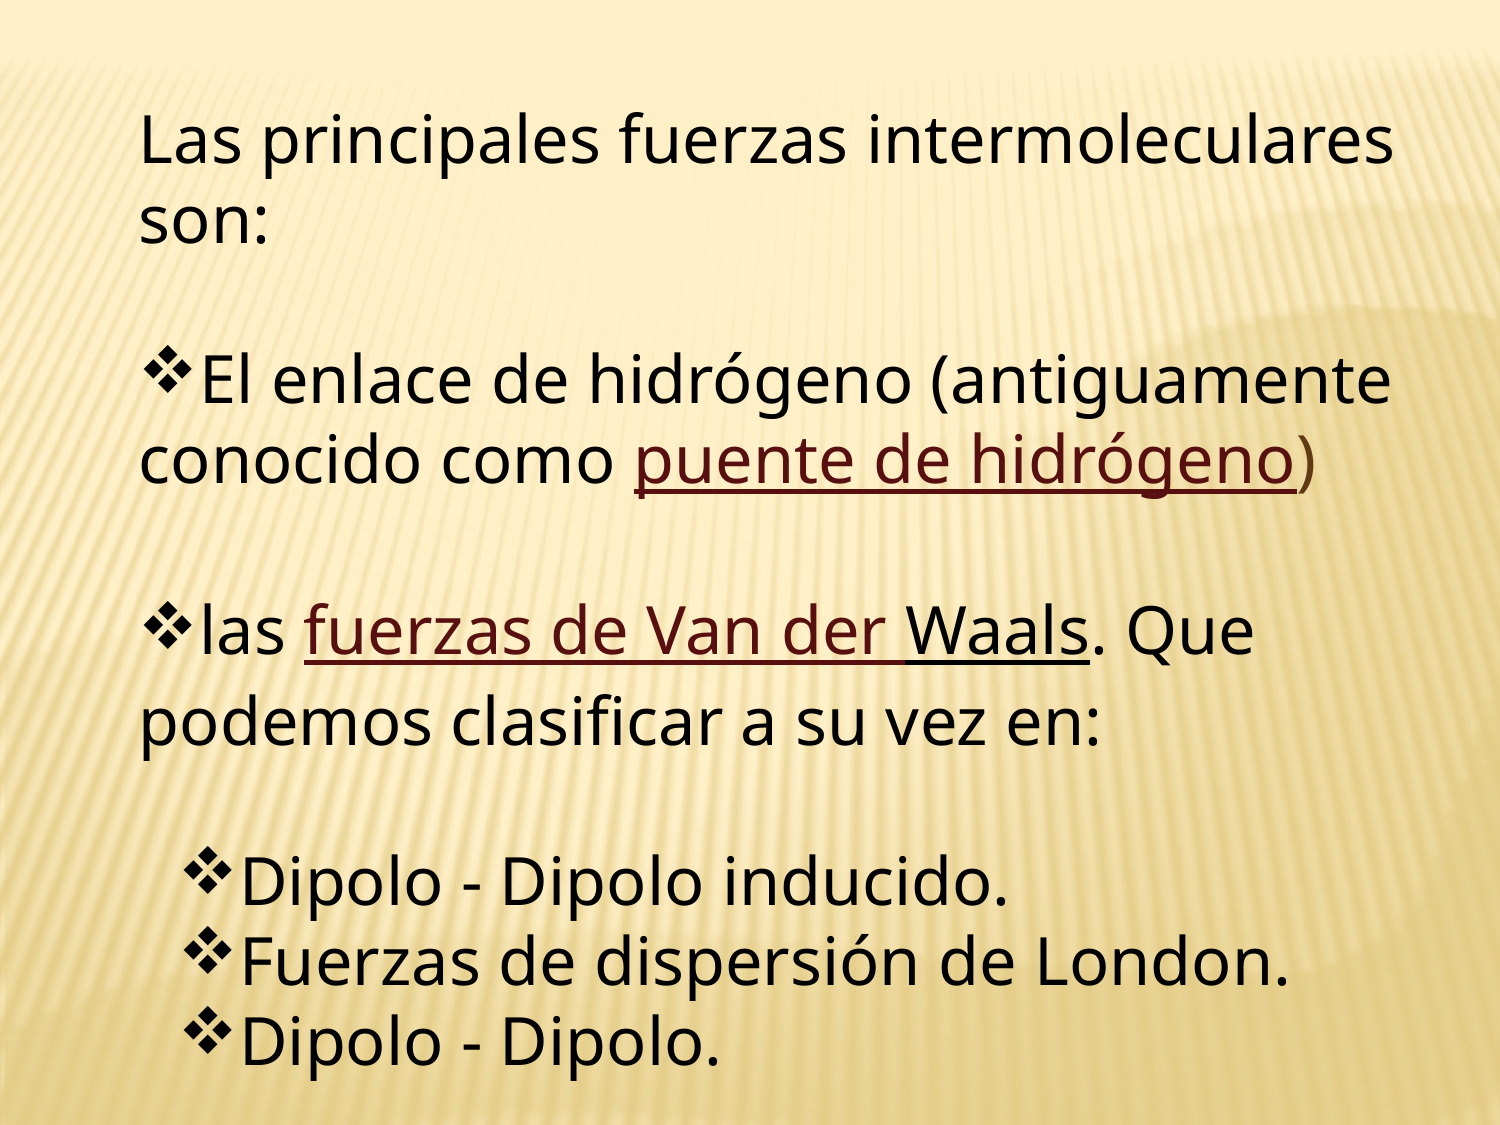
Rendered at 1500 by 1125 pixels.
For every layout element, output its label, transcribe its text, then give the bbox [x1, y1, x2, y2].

text_box Las principales fuerzas intermoleculares son: El enlace de hidrógeno (antiguamente conocido como puente de hidrógeno) las fuerzas de Van der Waals. Que podemos clasificar a su vez en: Dipolo - Dipolo inducido. Fuerzas de dispersión de London. Dipolo - Dipolo. [123, 89, 1412, 1086]
